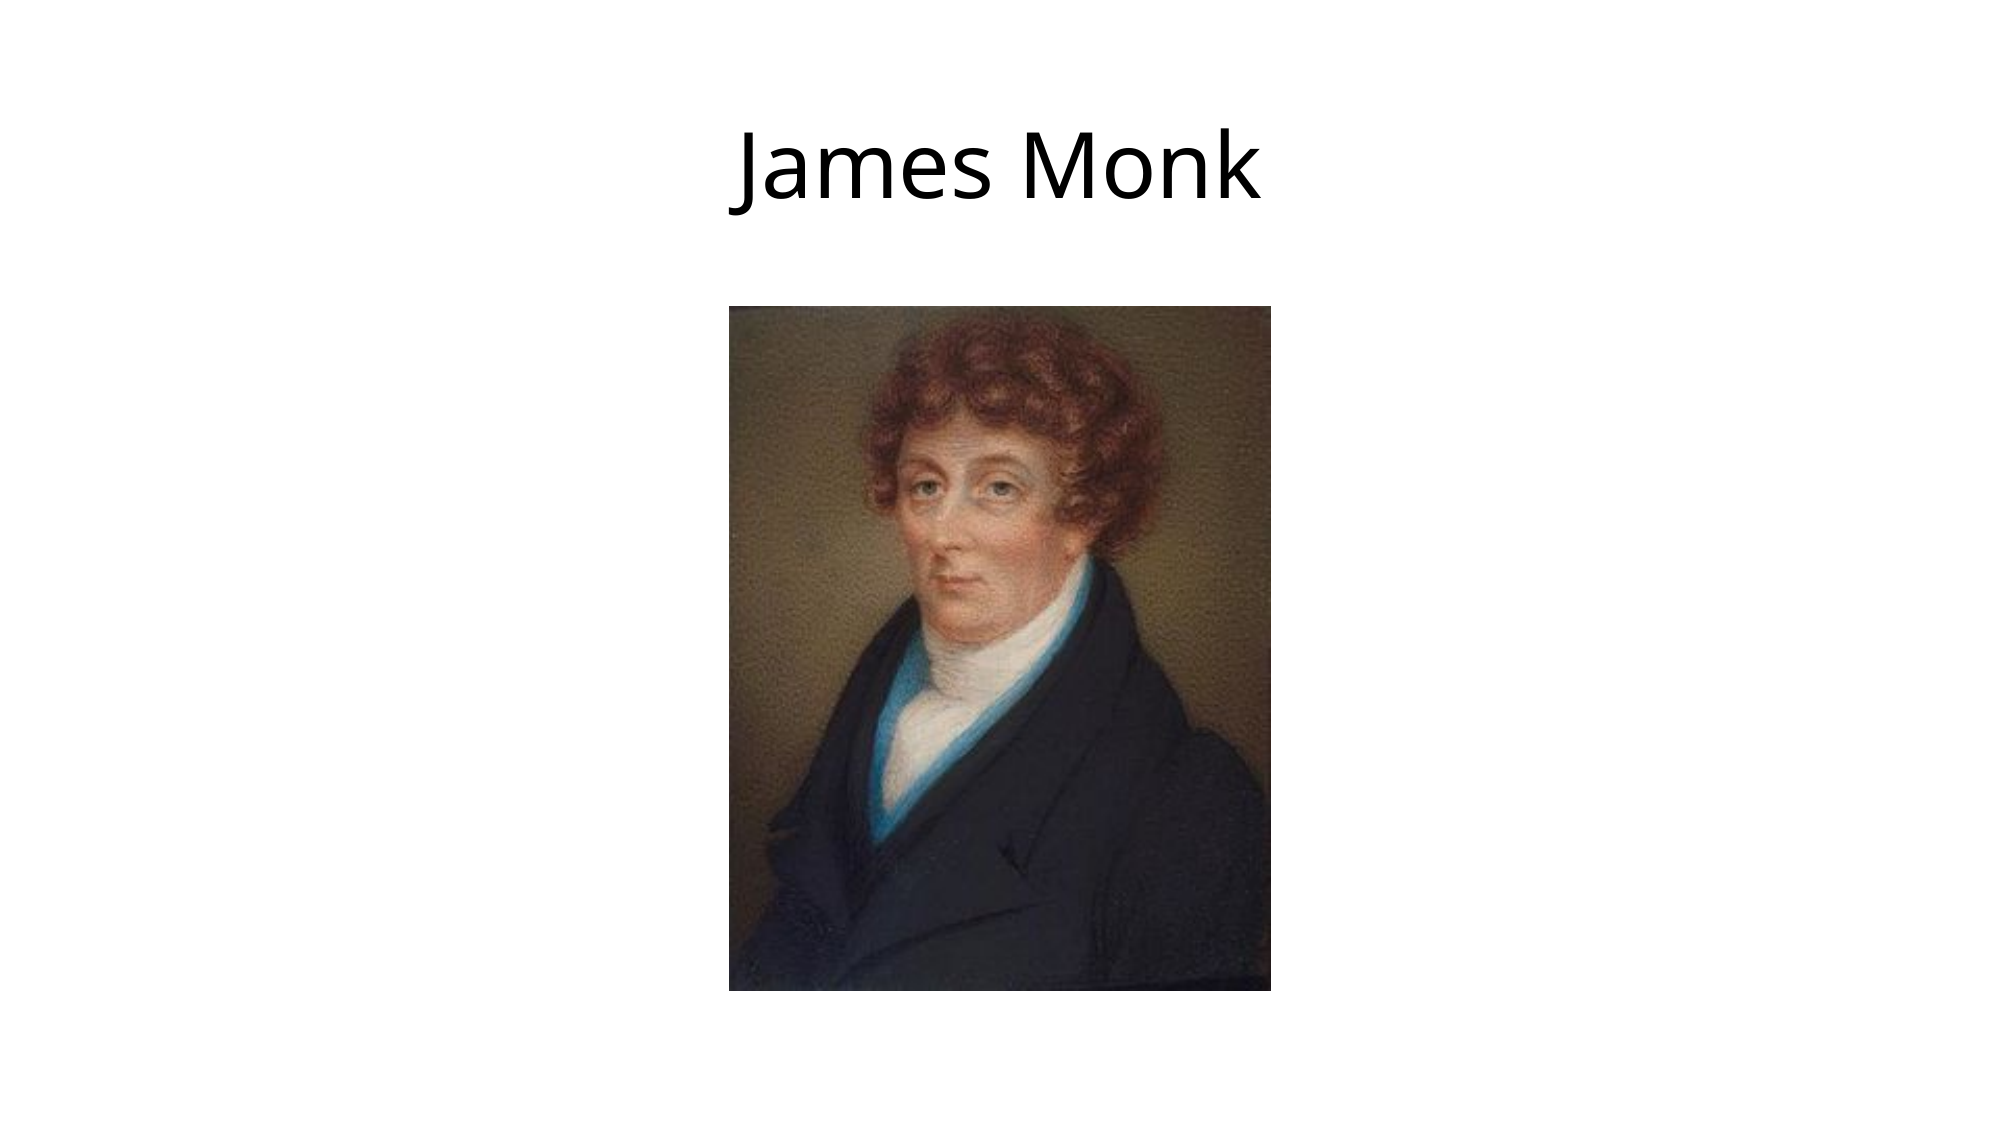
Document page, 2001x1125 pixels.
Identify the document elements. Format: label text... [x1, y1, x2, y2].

picture [729, 306, 1271, 991]
title James Monk [137, 59, 1863, 278]
